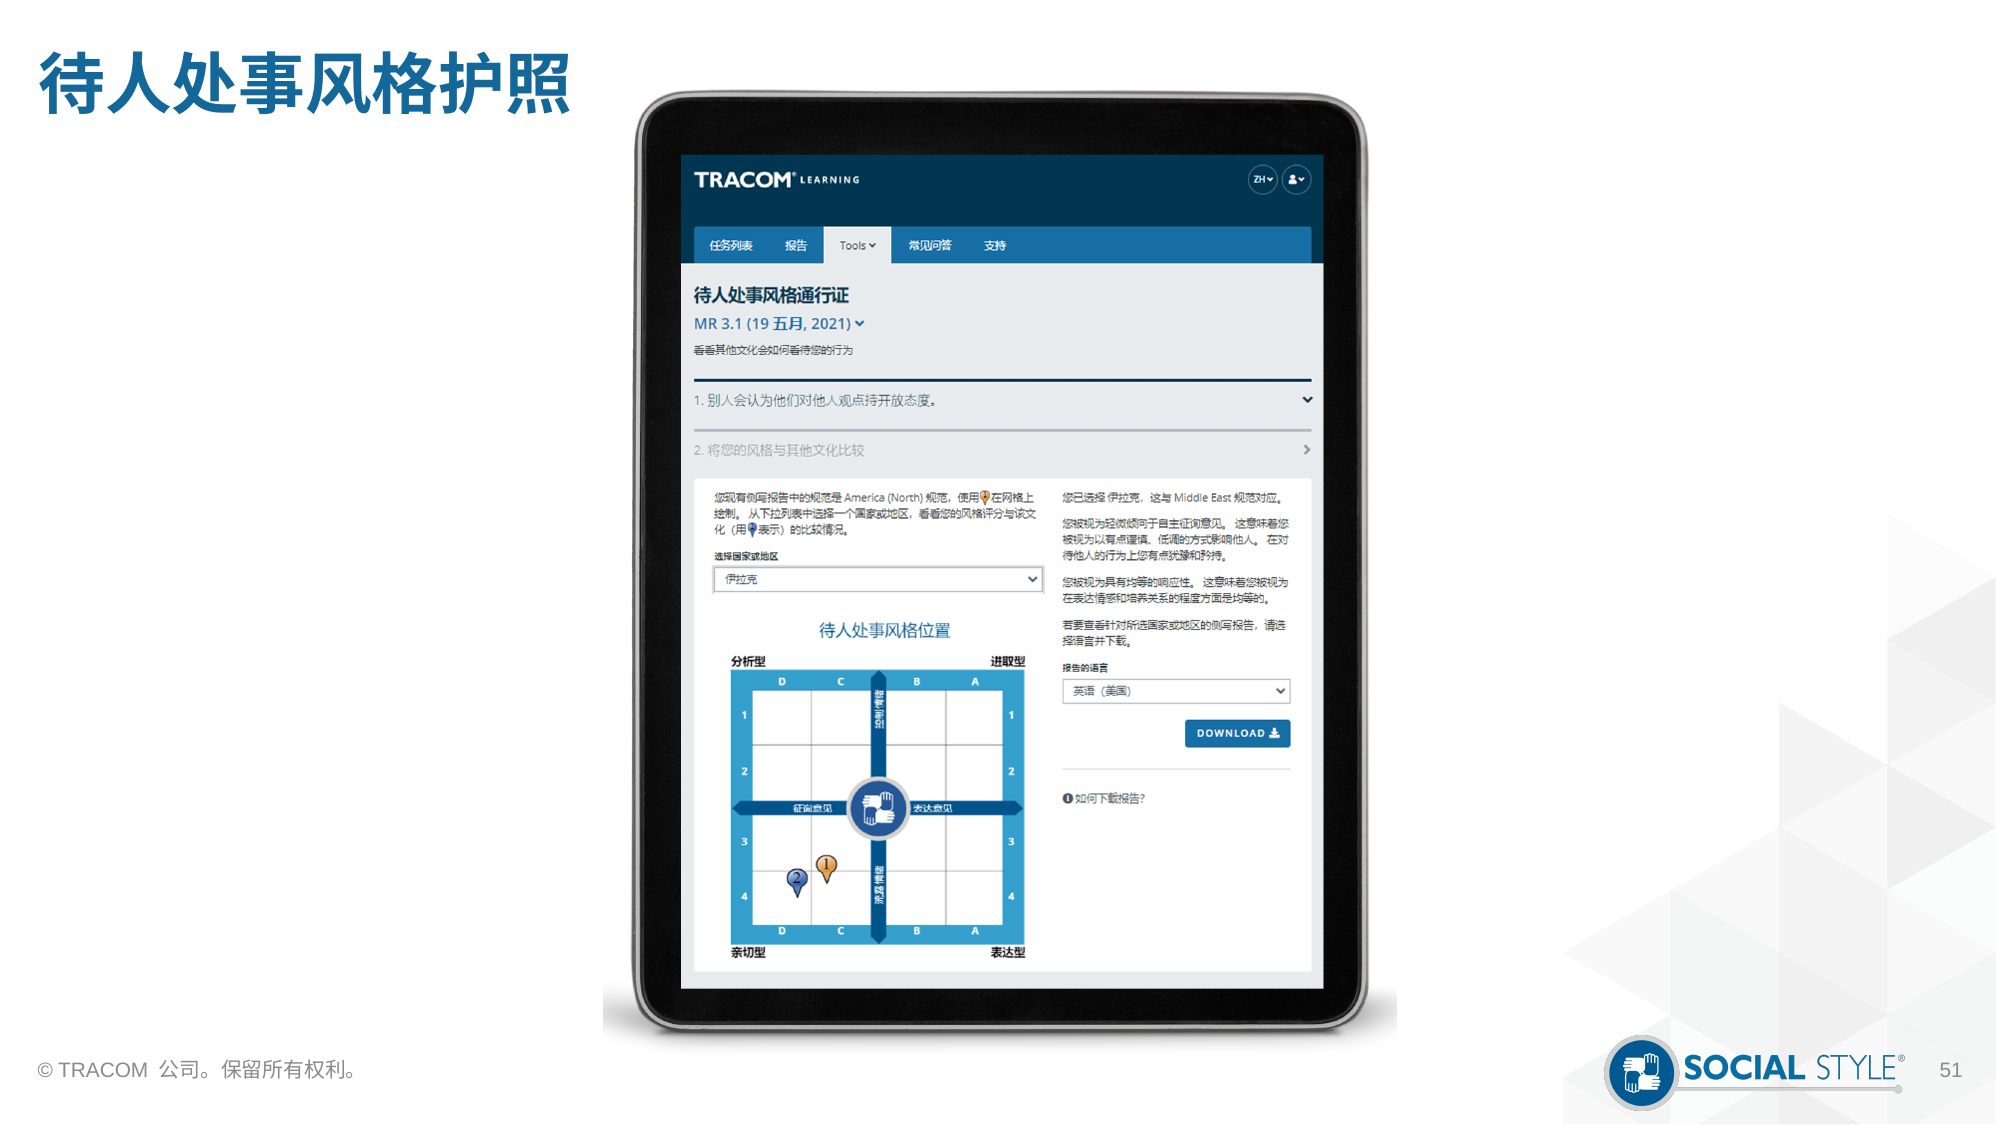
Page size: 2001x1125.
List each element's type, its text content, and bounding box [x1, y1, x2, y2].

slide_number 51 [1512, 1056, 1963, 1103]
picture [603, 65, 1397, 1060]
title 待人处事风格护照 [38, 0, 1434, 124]
picture [1604, 1103, 1905, 1111]
footer © TRACOM 公司。保留所有权利。 [37, 1056, 1338, 1103]
picture [1604, 1035, 1905, 1056]
